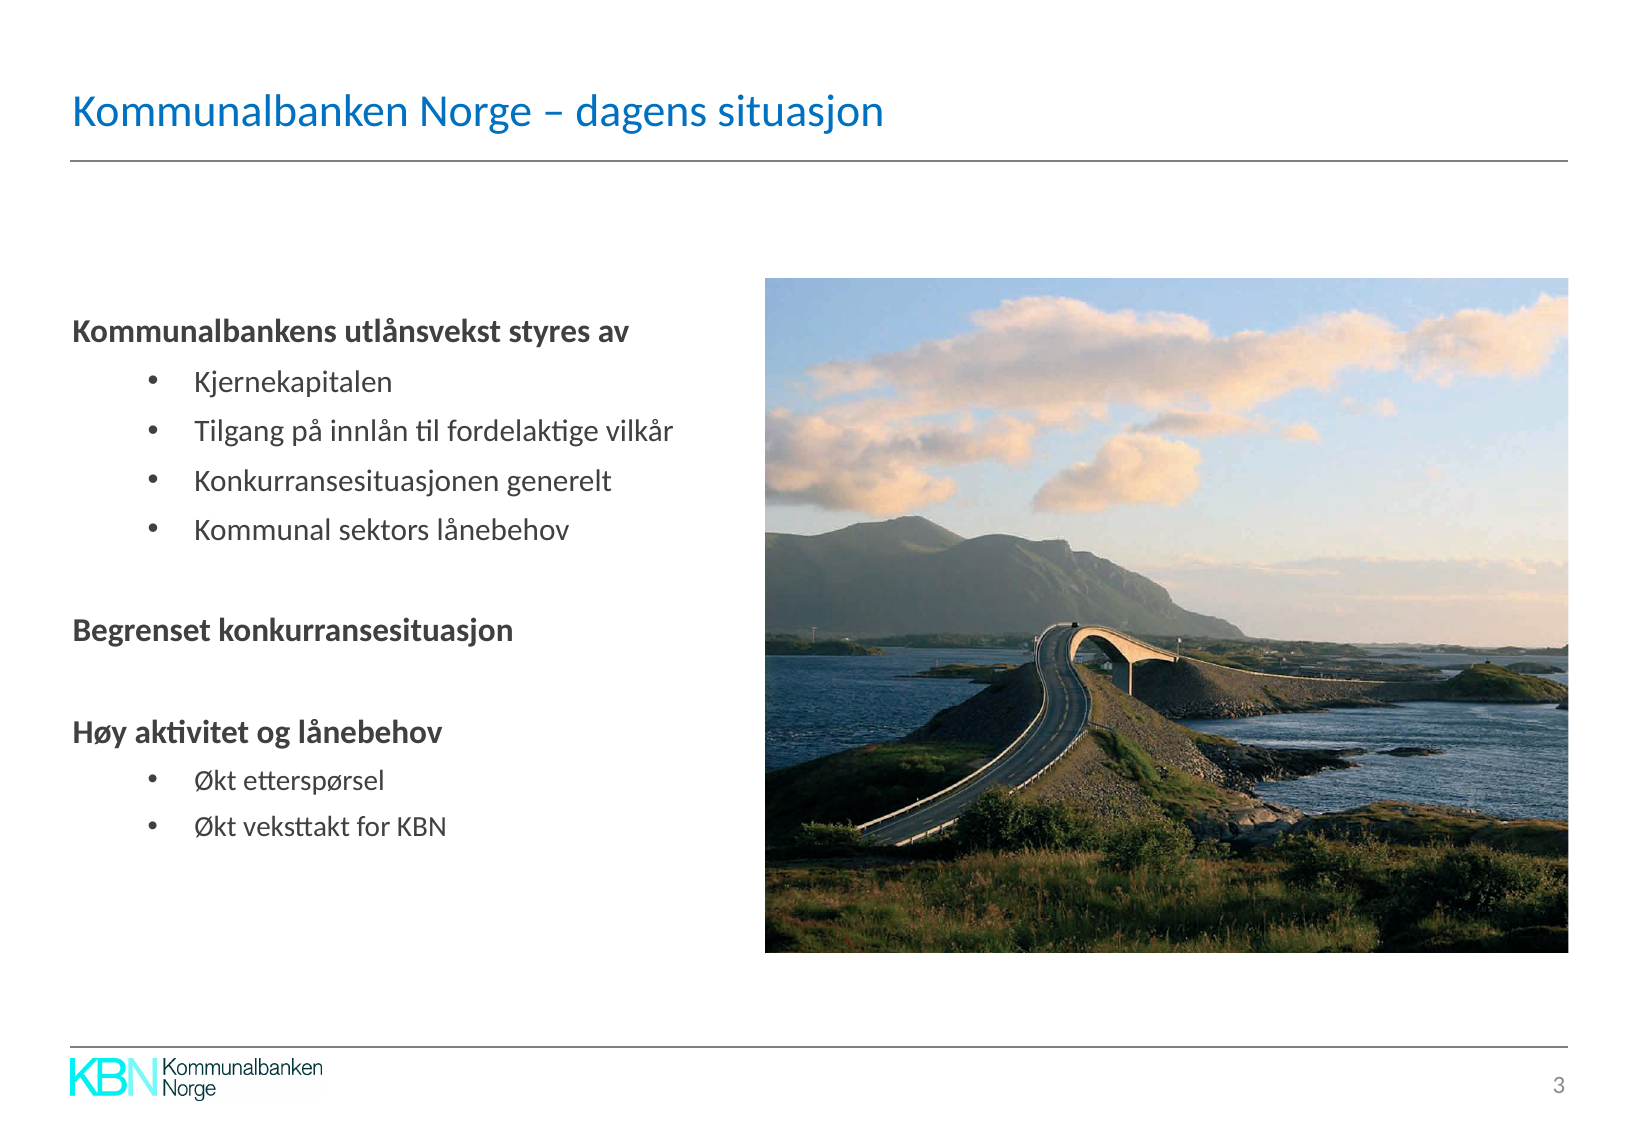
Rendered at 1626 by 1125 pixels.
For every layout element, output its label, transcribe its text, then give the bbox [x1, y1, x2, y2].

slide_number 3 [1201, 1046, 1581, 1106]
list Kommunalbankens utlånsvekst styres av Kjernekapitalen Tilgang på innlån til fordelaktige vilkår Konkurransesituasjonen generelt Kommunal sektors lånebehov Begrenset konkurransesituasjon Høy aktivitet og lånebehov Økt etterspørsel Økt veksttakt for KBN [57, 219, 789, 1035]
picture [764, 278, 1569, 953]
picture [70, 1058, 322, 1101]
title Kommunalbanken Norge – dagens situasjon [57, 66, 1568, 149]
